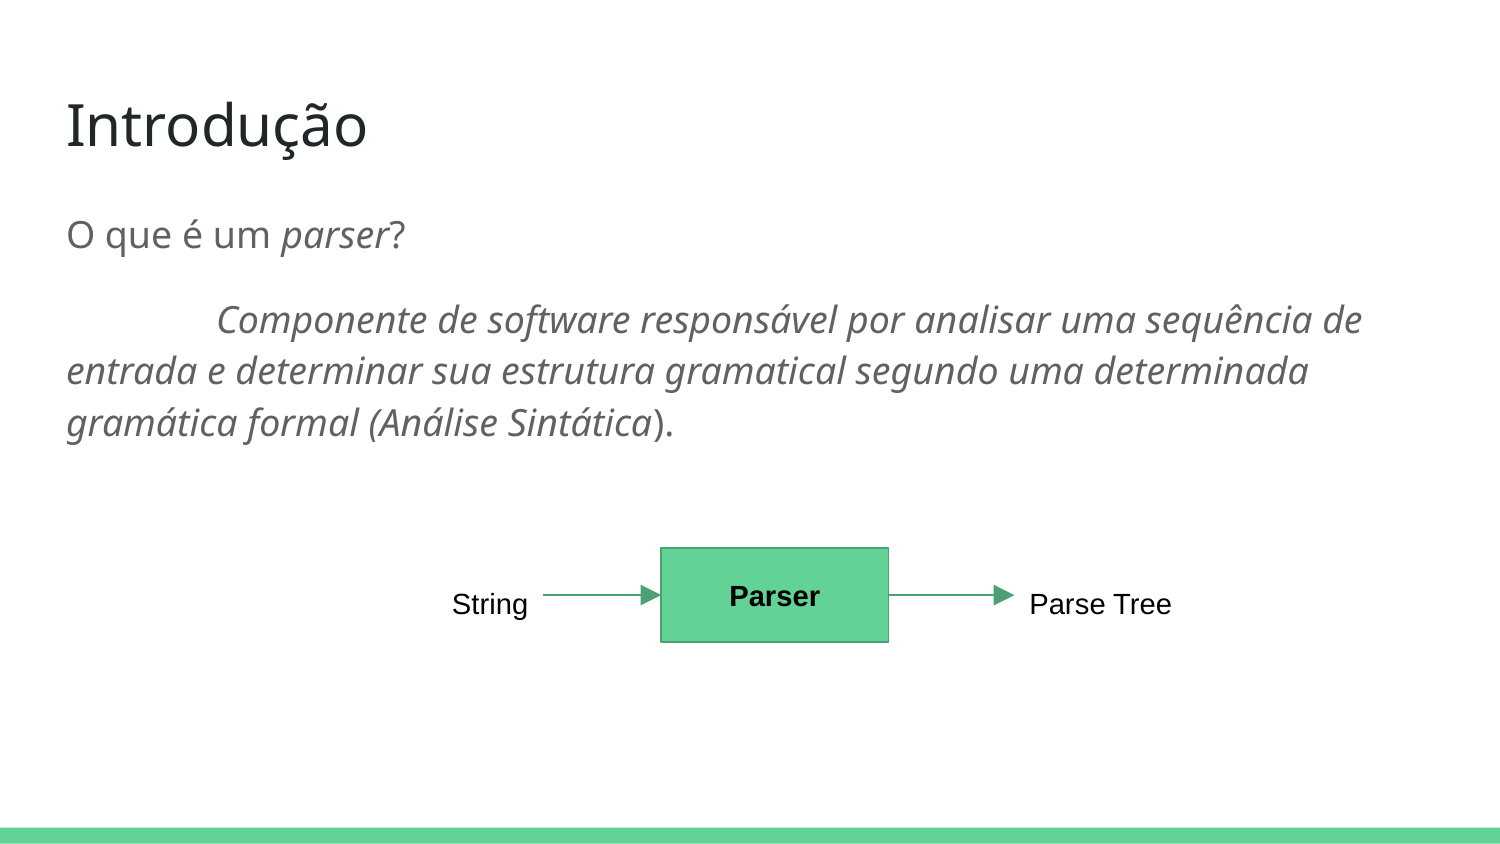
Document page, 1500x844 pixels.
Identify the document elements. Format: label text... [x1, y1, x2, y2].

list O que é um parser? Componente de software responsável por analisar uma sequência de entrada e determinar sua estrutura gramatical segundo uma determinada gramática formal (Análise Sintática). [51, 189, 1449, 465]
text_box Parse Tree [1014, 570, 1222, 620]
text_box Parser [661, 548, 889, 642]
title Introdução [51, 72, 1449, 167]
text_box String [392, 570, 544, 620]
